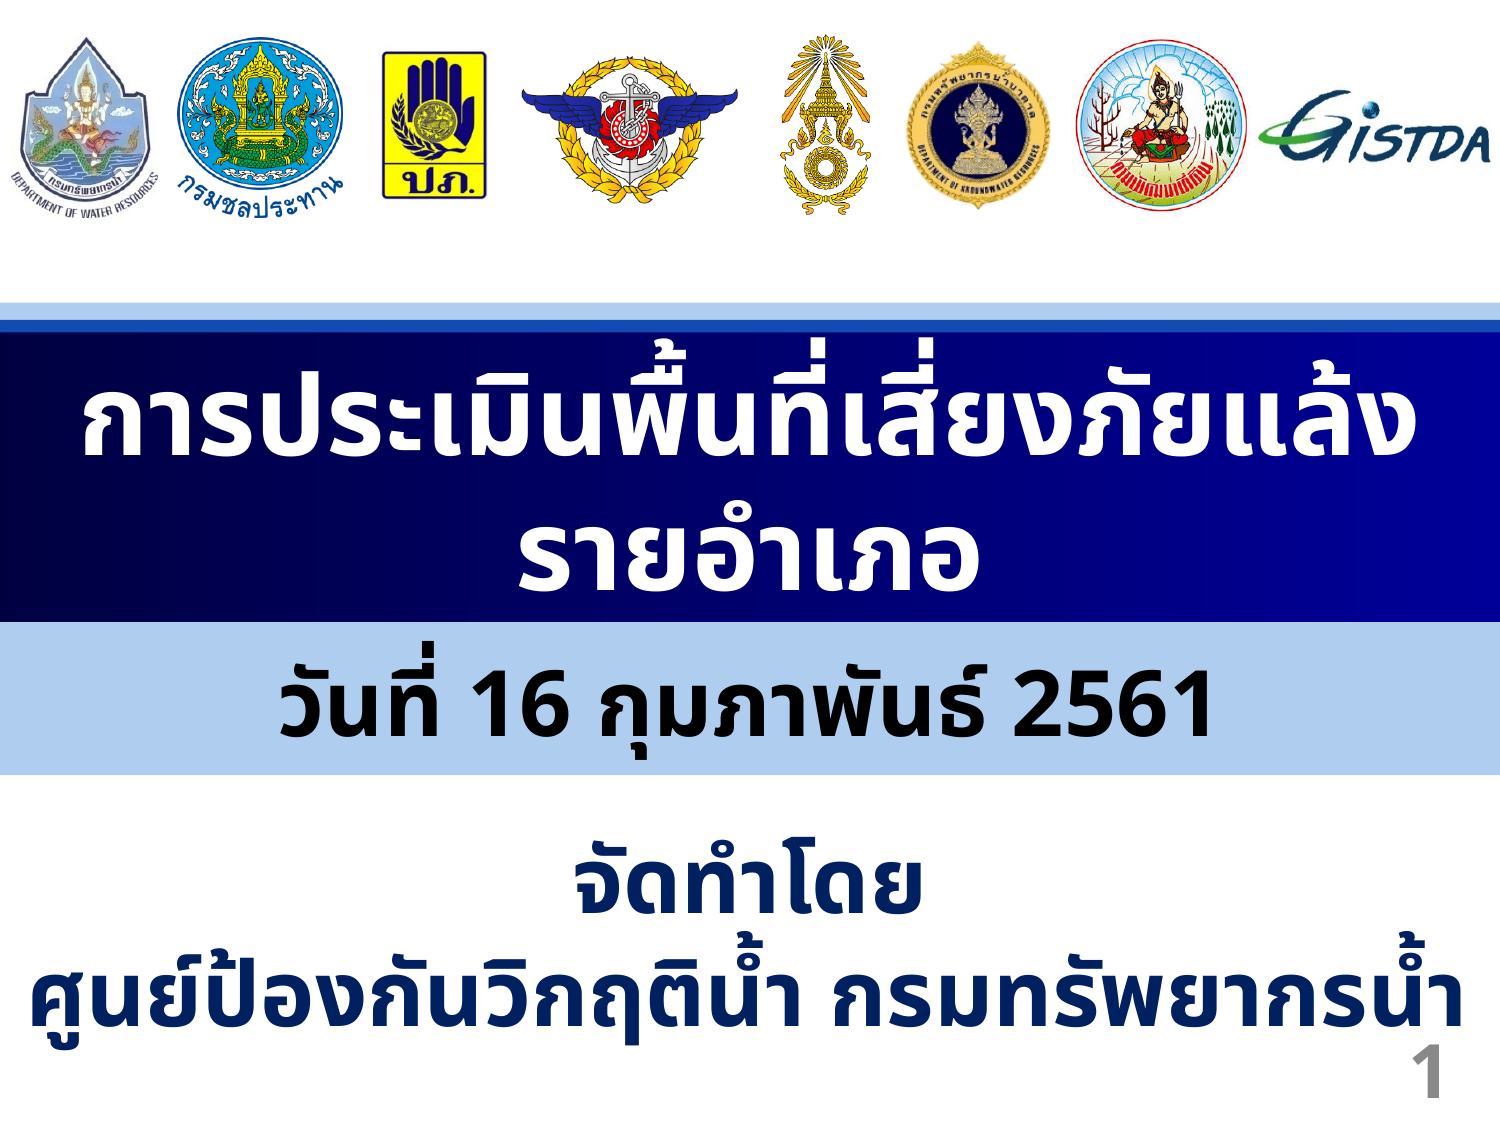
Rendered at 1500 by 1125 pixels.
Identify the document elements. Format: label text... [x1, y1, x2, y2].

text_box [11, 34, 1496, 218]
text_box ศูนย์ป้องกันวิกฤติน้ำ กรมทรัพยากรน้ำ [0, 926, 1497, 1052]
subtitle วันที่ 16 กุมภาพันธ์ 2561 [0, 624, 1500, 776]
text_box การประเมินพื้นที่เสี่ยงภัยแล้งรายอำเภอ [0, 335, 1500, 620]
slide_number 1 [1116, 1052, 1467, 1105]
text_box [0, 319, 1500, 333]
text_box จัดทำโดย [0, 814, 1500, 940]
text_box [0, 302, 1500, 319]
